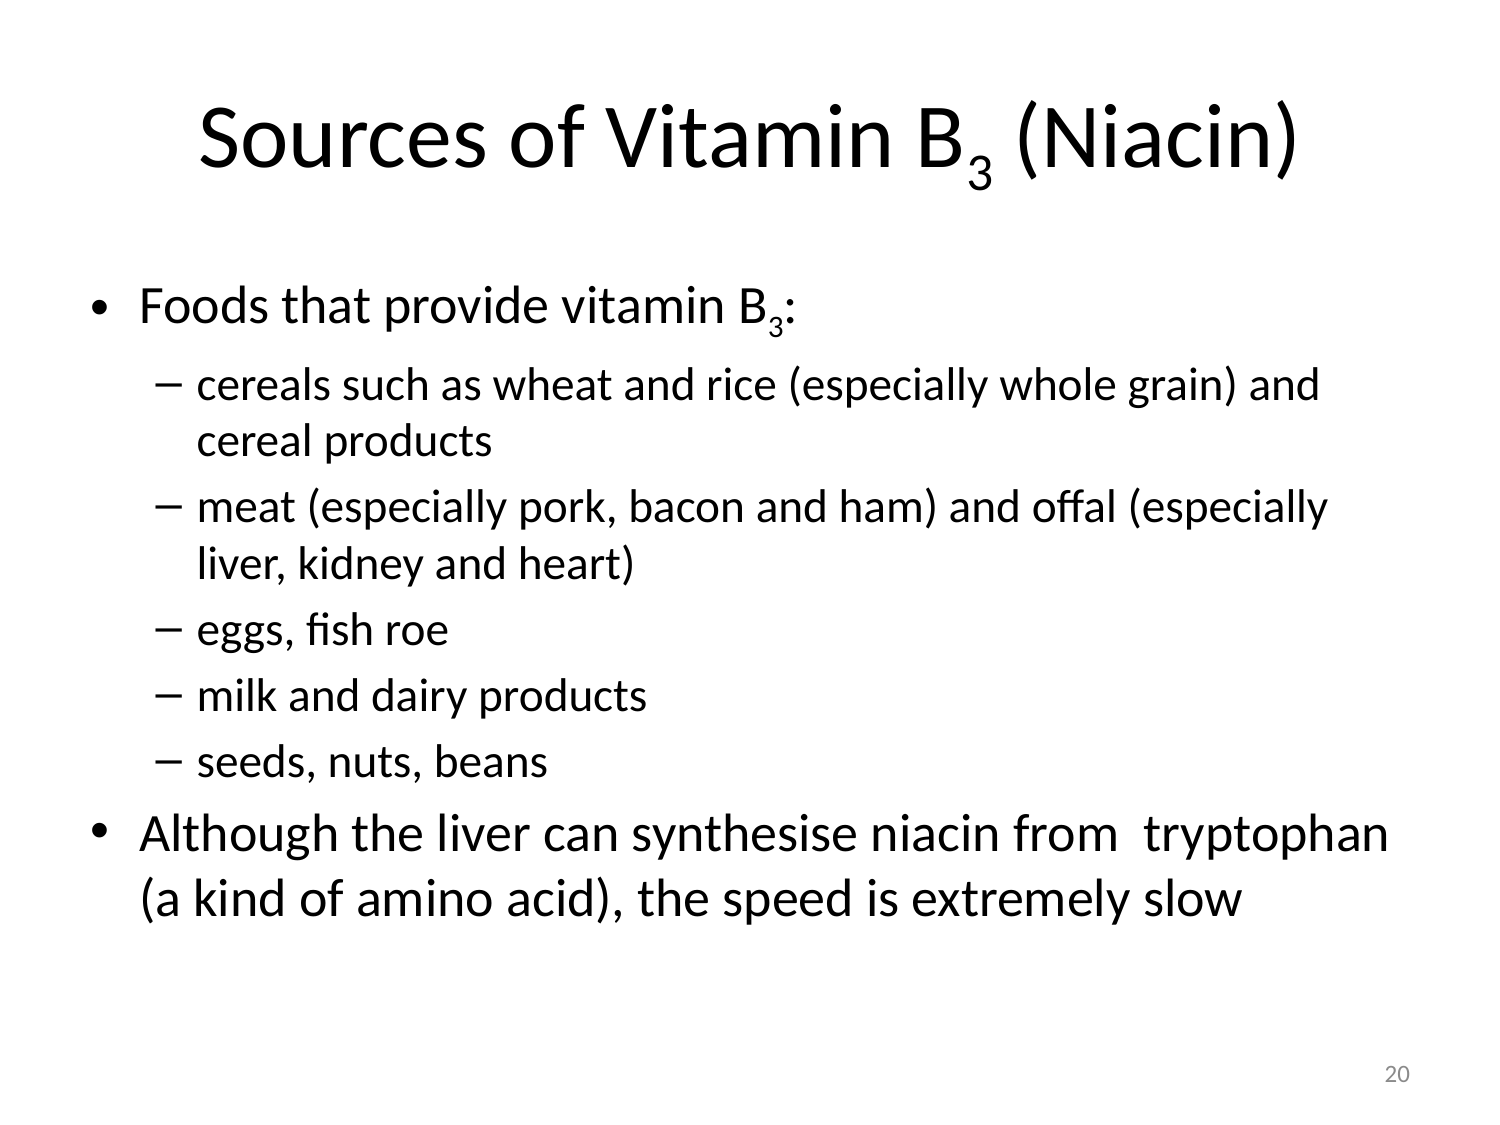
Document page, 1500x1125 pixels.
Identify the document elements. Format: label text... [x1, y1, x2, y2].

list Foods that provide vitamin B3: cereals such as wheat and rice (especially whole grain) and cereal products meat (especially pork, bacon and ham) and offal (especially liver, kidney and heart) eggs, fish roe milk and dairy products seeds, nuts, beans Although the liver can synthesise niacin from tryptophan (a kind of amino acid), the speed is extremely slow [75, 262, 1425, 1005]
slide_number 20 [1074, 1042, 1425, 1103]
title Sources of Vitamin B3 (Niacin) [75, 45, 1425, 233]
